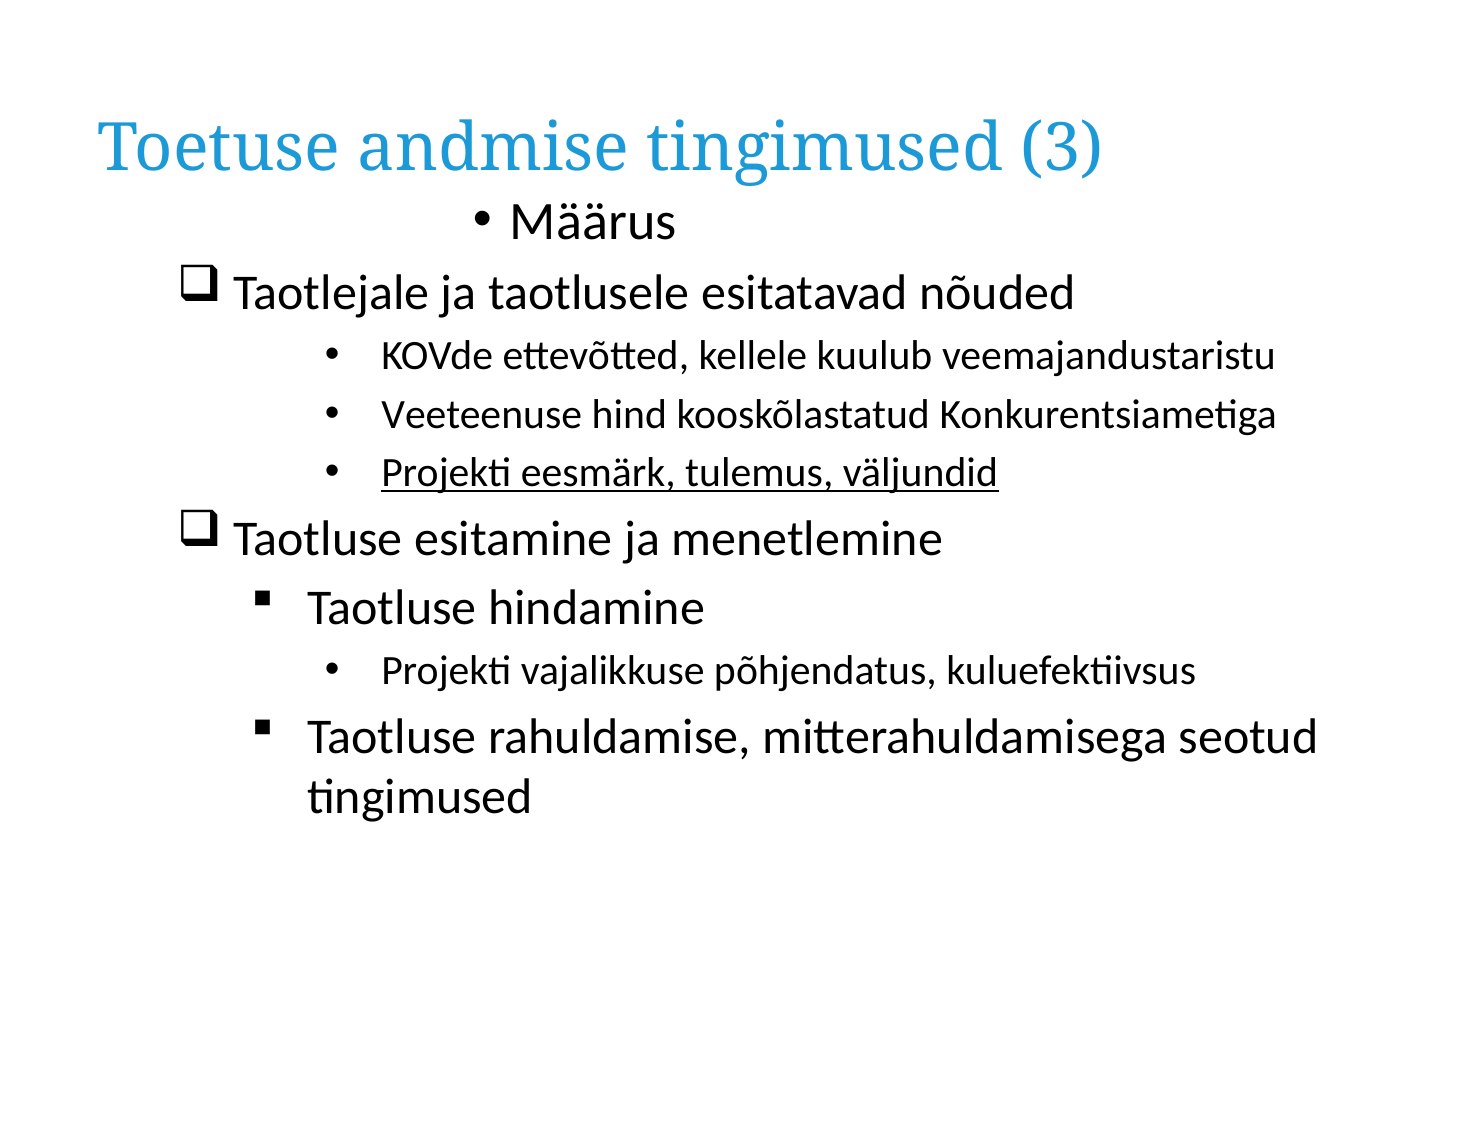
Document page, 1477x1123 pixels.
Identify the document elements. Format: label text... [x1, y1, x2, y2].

list Määrus Taotlejale ja taotlusele esitatavad nõuded KOVde ettevõtted, kellele kuulub veemajandustaristu Veeteenuse hind kooskõlastatud Konkurentsiametiga Projekti eesmärk, tulemus, väljundid Taotluse esitamine ja menetlemine Taotluse hindamine Projekti vajalikkuse põhjendatus, kuluefektiivsus Taotluse rahuldamise, mitterahuldamisega seotud tingimused [88, 183, 1400, 1007]
title Toetuse andmise tingimused (3) [82, 88, 1264, 207]
